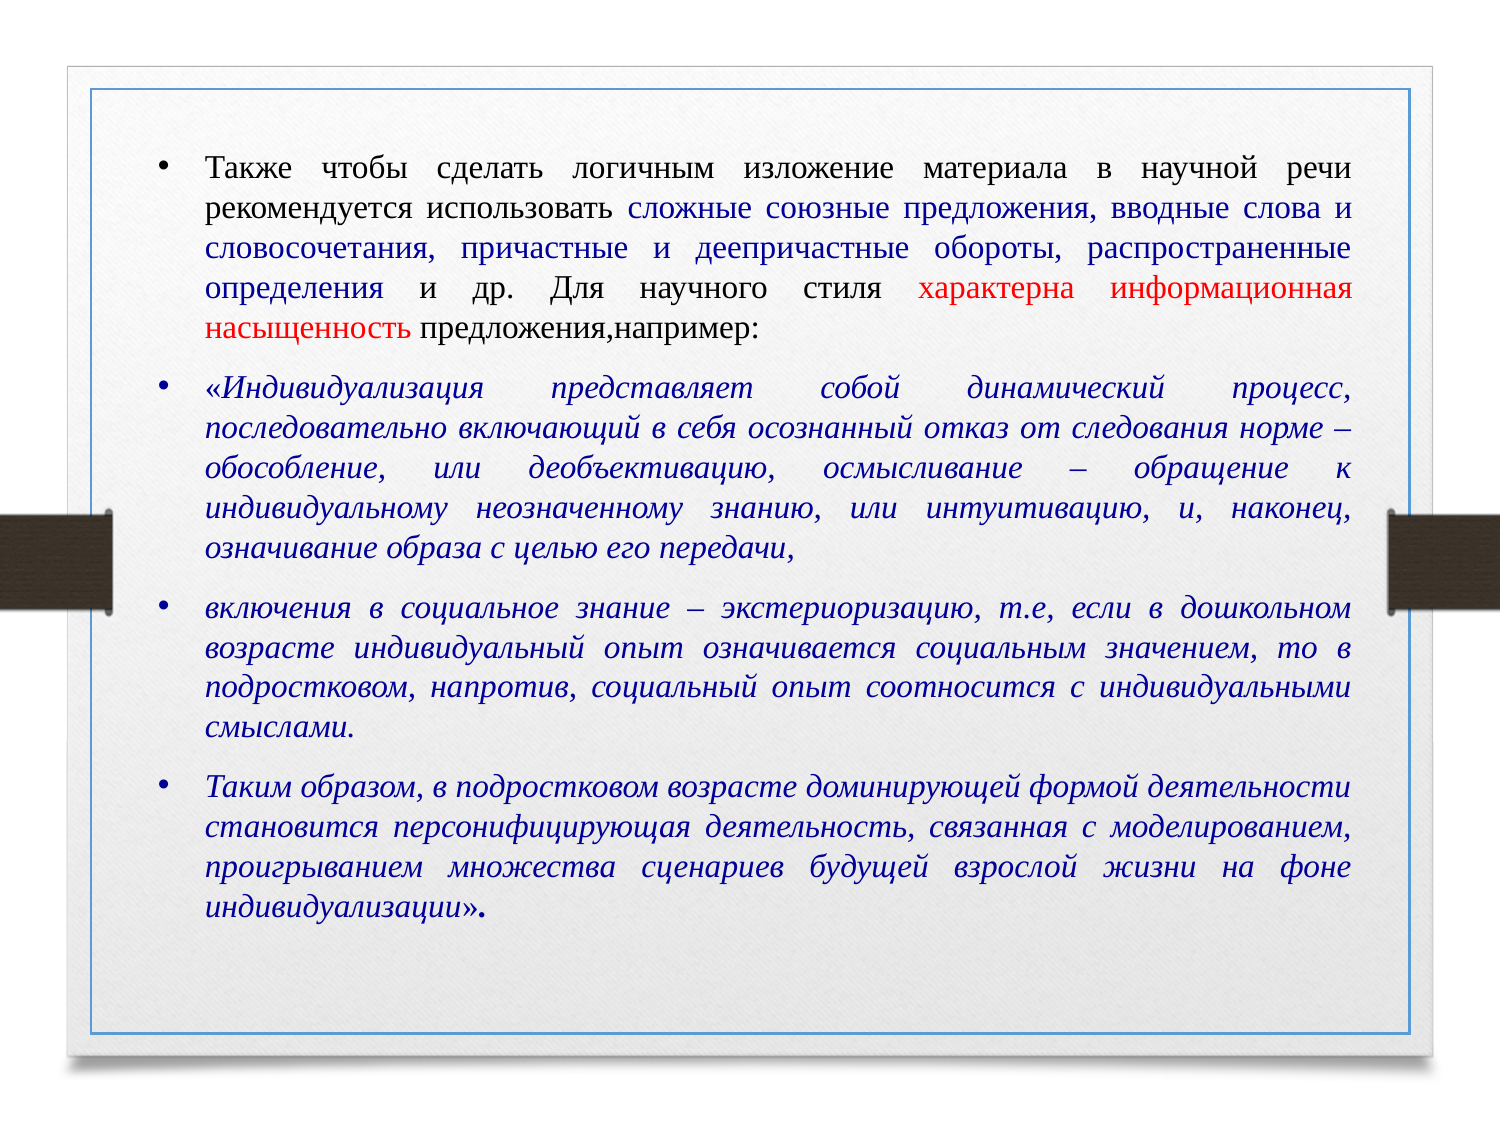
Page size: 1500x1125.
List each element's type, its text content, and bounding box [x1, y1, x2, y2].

list Также чтобы сделать логичным изложение материала в научной речи рекомендуется использовать сложные союзные предложения, вводные слова и словосочетания, причастные и деепричастные обороты, распространенные определения и др. Для научного стиля характерна информационная насыщенность предложения,например: «Индивидуализация представляет собой динамический процесс, последовательно включающий в себя осознанный отказ от следования норме – обособление, или деобъективацию, осмысливание – обращение к индивидуальному неозначенному знанию, или интуитивацию, и, наконец, означивание образа с целью его передачи, включения в социальное знание – экстериоризацию, т.е, если в дошкольном возрасте индивидуальный опыт означивается социальным значением, то в подростковом, напротив, социальный опыт соотносится с индивидуальными смыслами. Таким образом, в подростковом возрасте доминирующей формой деятельности становится персонифицирующая деятельность, связанная с моделированием, проигрыванием множества сценариев будущей взрослой жизни на фоне индивидуализации». [142, 138, 1369, 958]
picture [0, 0, 1500, 1125]
